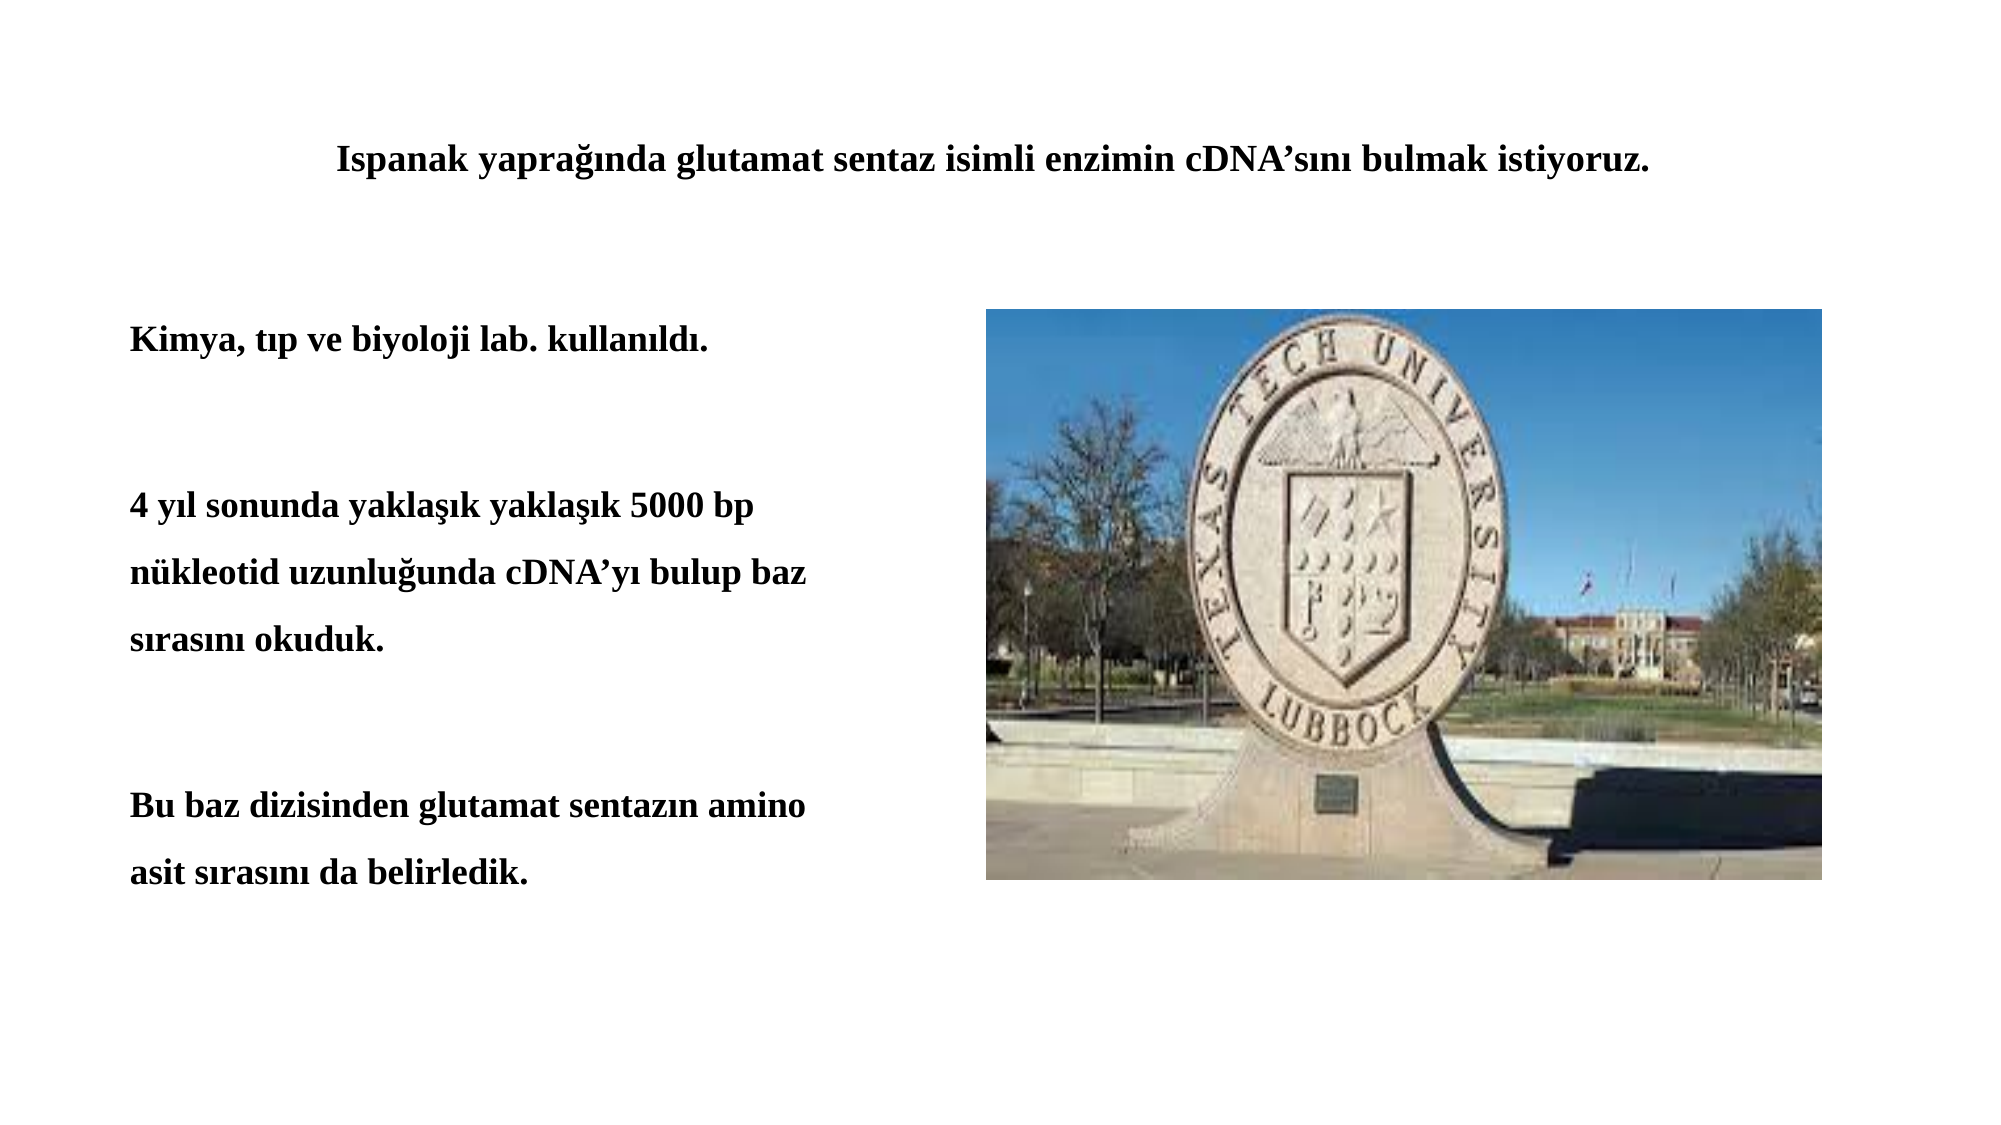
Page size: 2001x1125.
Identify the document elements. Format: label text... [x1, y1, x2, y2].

list Kimya, tıp ve biyoloji lab. kullanıldı. 4 yıl sonunda yaklaşık yaklaşık 5000 bp nükleotid uzunluğunda cDNA’yı bulup baz sırasını okuduk. Bu baz dizisinden glutamat sentazın amino asit sırasını da belirledik. [115, 284, 871, 905]
title Ispanak yaprağında glutamat sentaz isimli enzimin cDNA’sını bulmak istiyoruz. [265, 95, 1723, 188]
picture [986, 309, 1823, 880]
